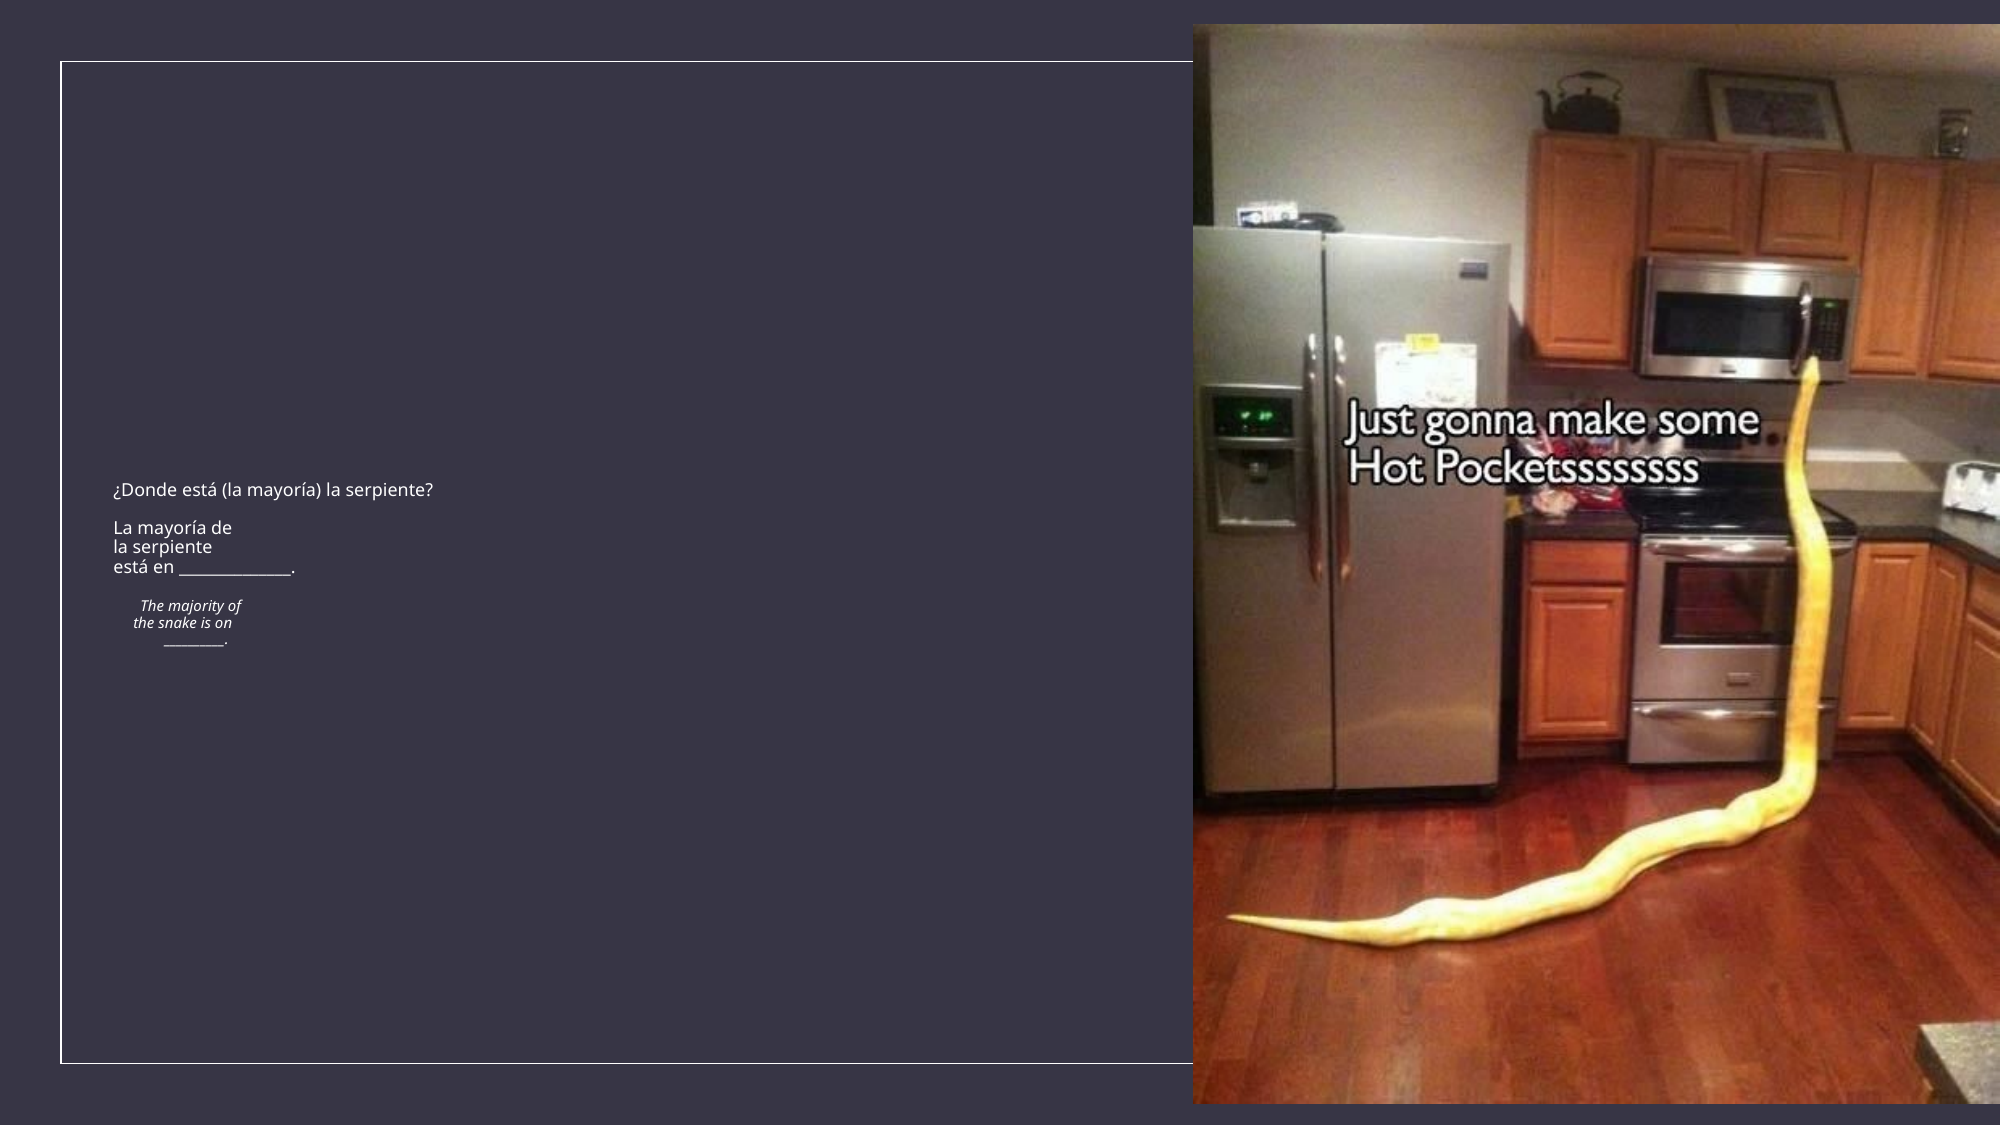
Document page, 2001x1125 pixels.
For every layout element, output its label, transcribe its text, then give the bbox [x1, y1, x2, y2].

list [1193, 24, 2000, 1104]
title ¿Donde está (la mayoría) la serpiente? La mayoría de la serpiente está en ______________. The majority of the snake is on __________. [98, 470, 1187, 658]
